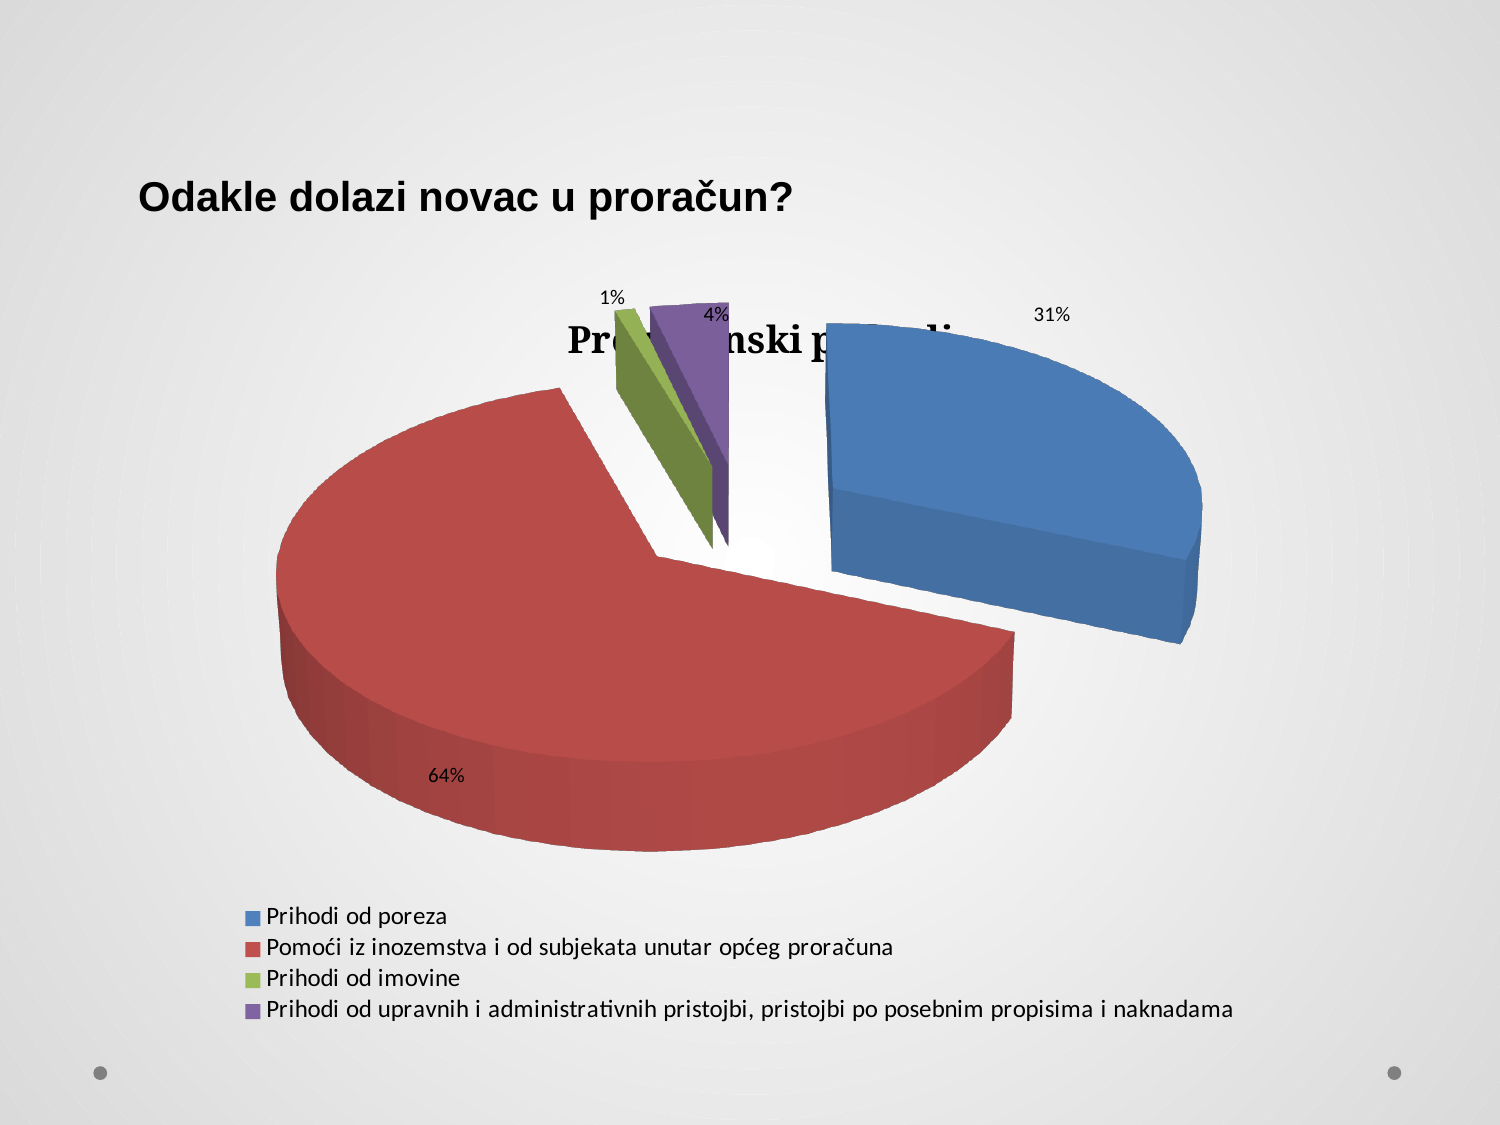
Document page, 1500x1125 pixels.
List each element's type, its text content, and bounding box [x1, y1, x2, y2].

text_box Odakle dolazi novac u proračun? [123, 137, 833, 227]
chart [108, 266, 1413, 1031]
